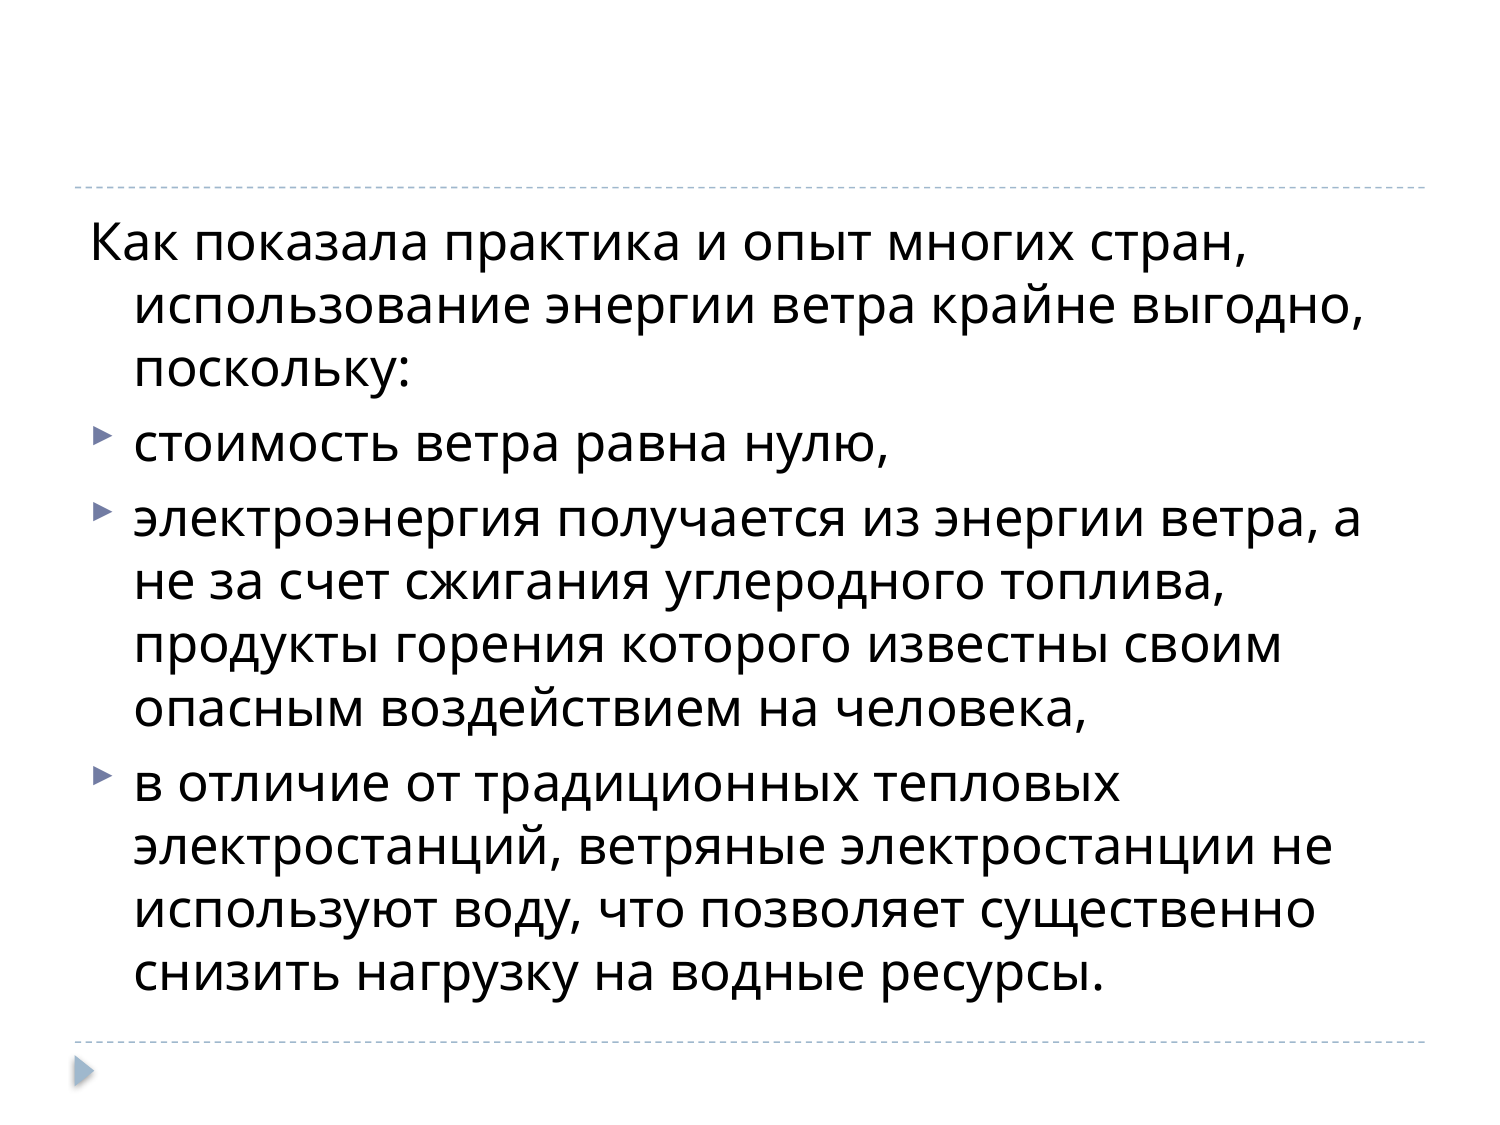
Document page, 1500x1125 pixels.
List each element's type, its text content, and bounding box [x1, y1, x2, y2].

list Как показала практика и опыт многих стран, использование энергии ветра крайне выгодно, поскольку: стоимость ветра равна нулю, электроэнергия получается из энергии ветра, а не за счет сжигания углеродного топлива, продукты горения которого известны своим опасным воздействием на человека, в отличие от традиционных тепловых электростанций, ветряные электростанции не используют воду, что позволяет существенно снизить нагрузку на водные ресурсы. [75, 200, 1425, 1010]
